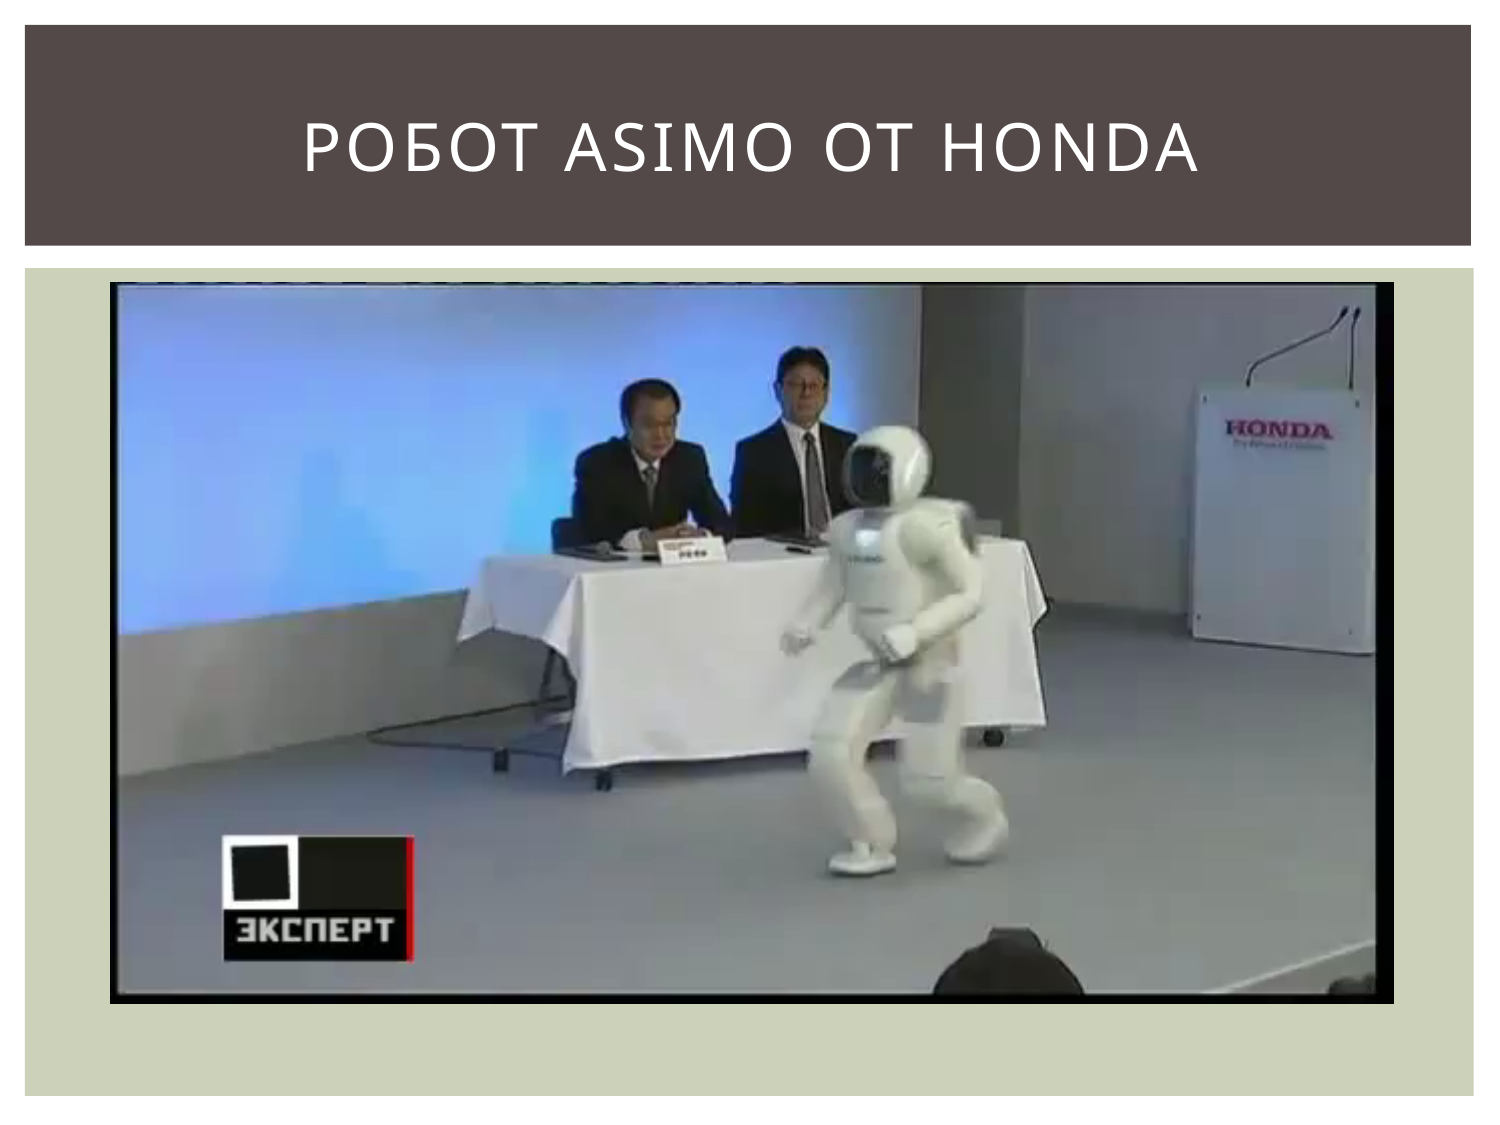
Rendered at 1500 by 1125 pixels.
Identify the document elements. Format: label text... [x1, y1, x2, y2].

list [108, 281, 1395, 1006]
title Робот asimo от Honda [62, 58, 1438, 232]
